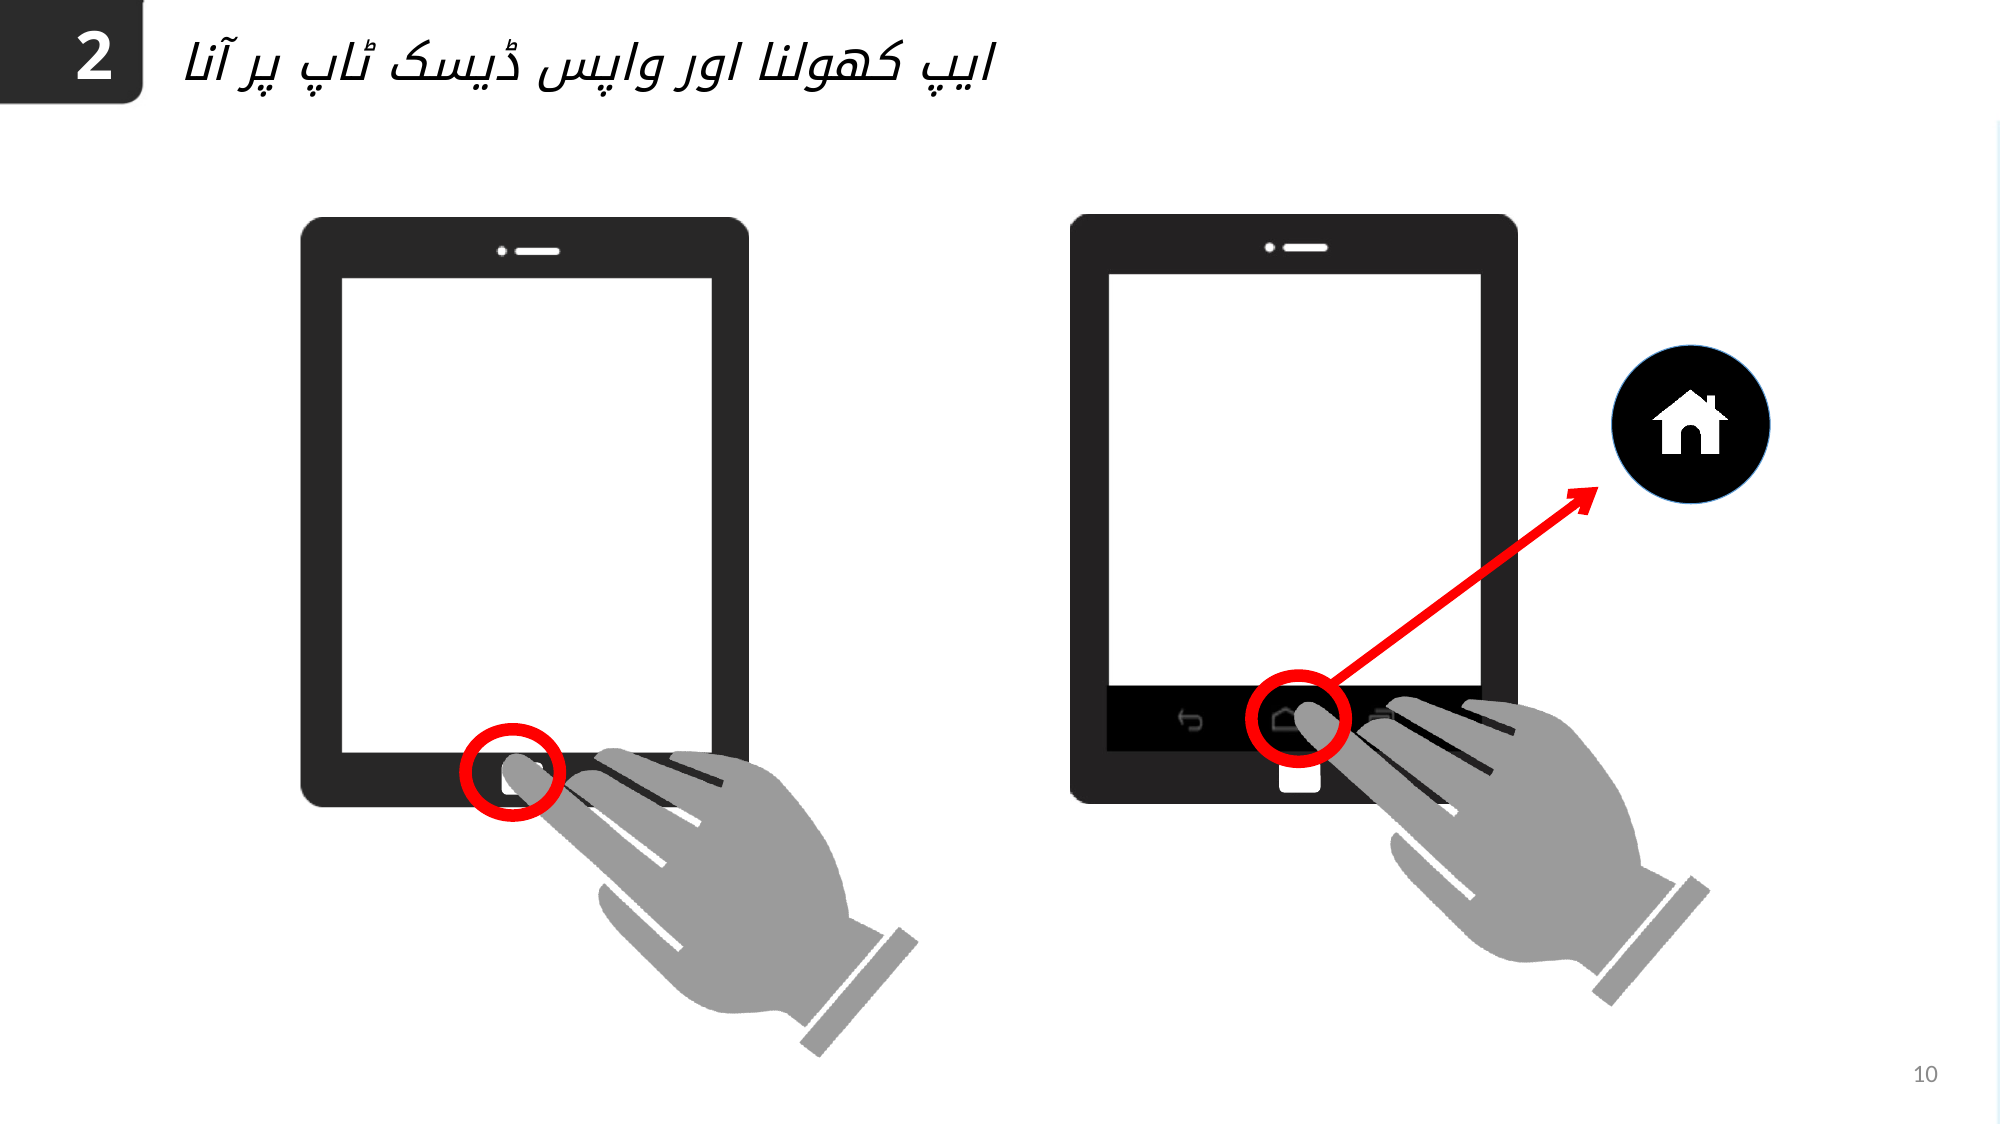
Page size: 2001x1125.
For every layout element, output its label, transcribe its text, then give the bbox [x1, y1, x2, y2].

slide_number 10 [1756, 1042, 1954, 1103]
text_box 2 [60, 20, 188, 95]
text_box [1611, 344, 1771, 498]
title ایپ کھولنا اور واپس ڈیسک ٹاپ پر آنا [165, 34, 1864, 95]
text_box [1332, 486, 1599, 685]
picture [0, 0, 2000, 1125]
